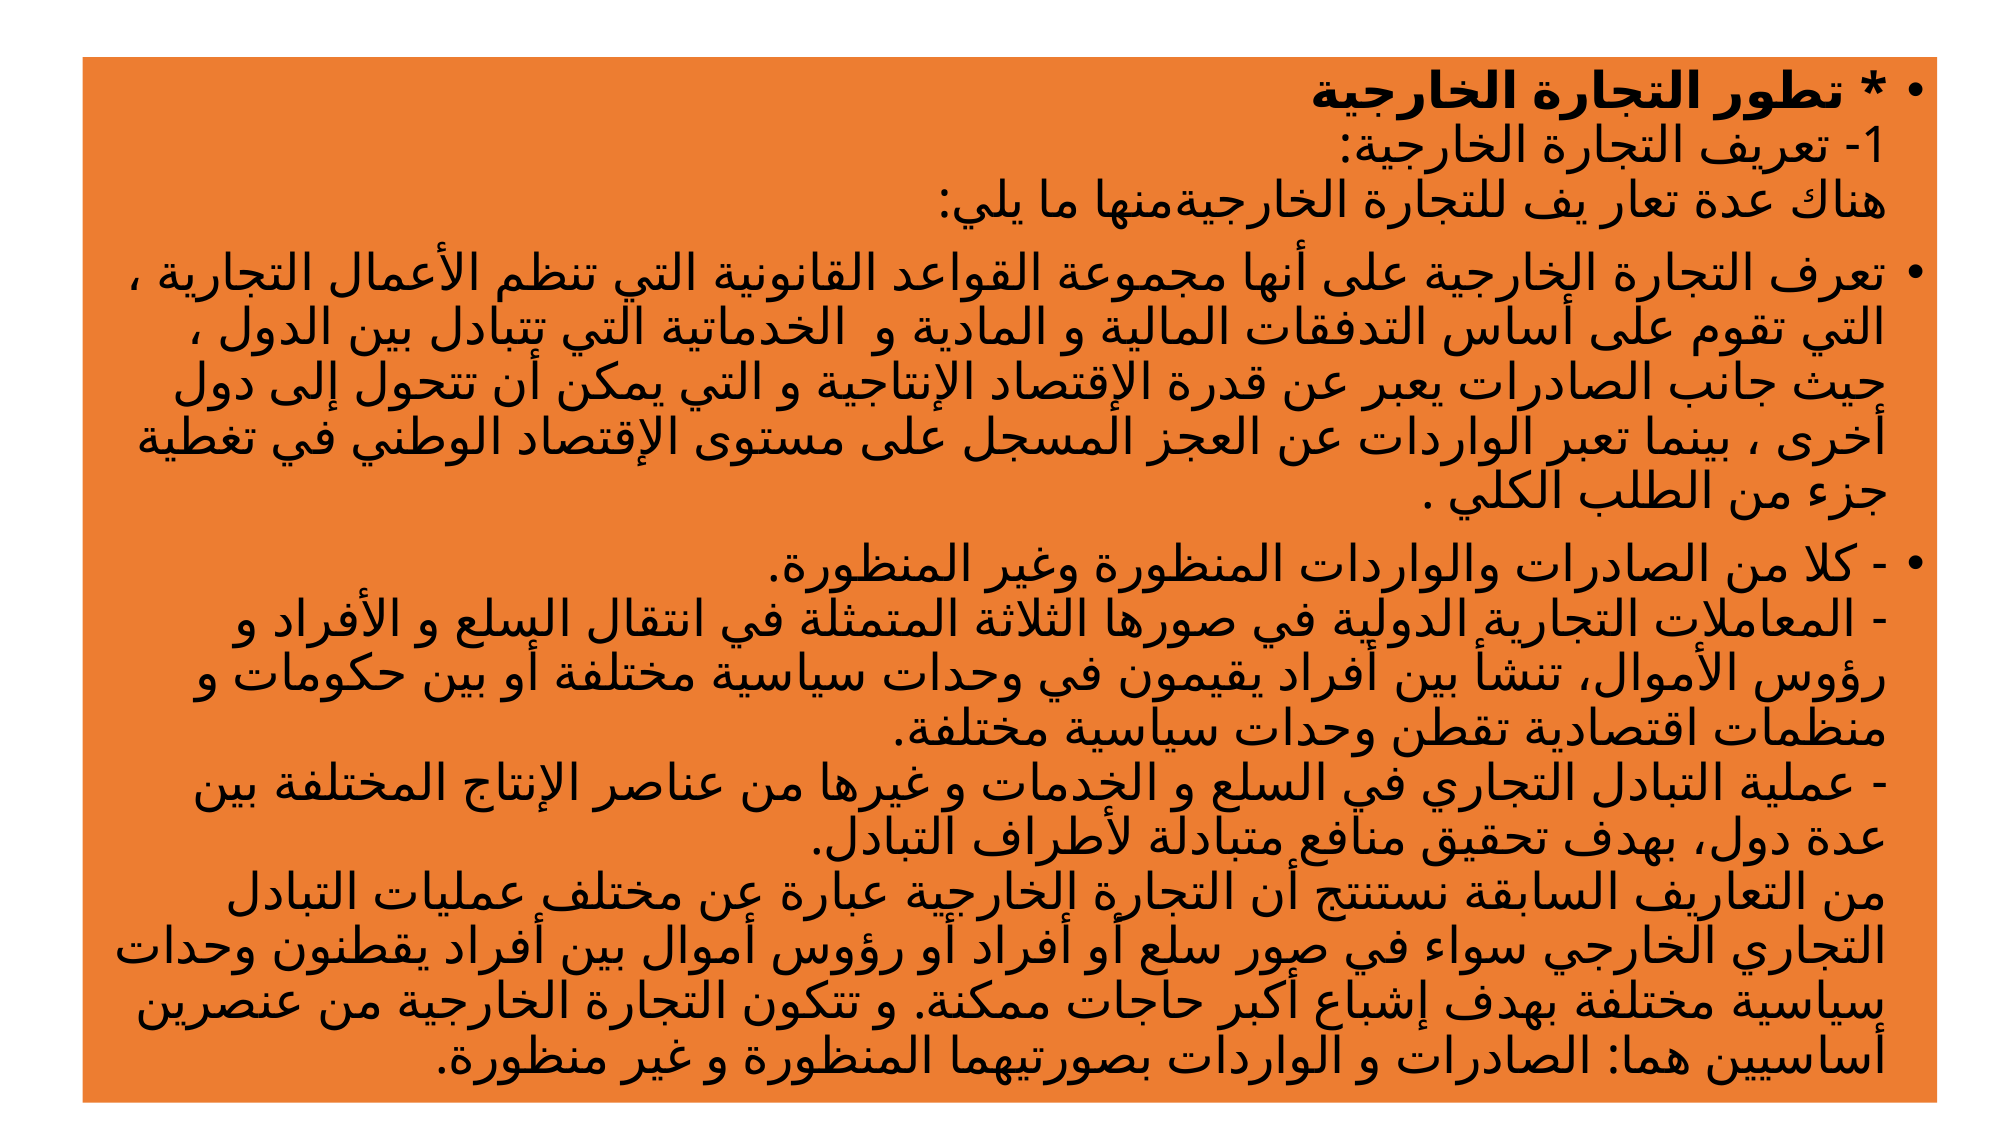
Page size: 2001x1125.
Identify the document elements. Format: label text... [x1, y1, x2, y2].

list * تطور التجارة الخارجية 1- تعريف التجارة الخارجية: هناك عدة تعار يف للتجارة الخارجيةمنها ما يلي: تعرف التجارة الخارجية على أنها مجموعة القواعد القانونية التي تنظم الأعمال التجارية ، التي تقوم على أساس التدفقات المالية و المادية و الخدماتية التي تتبادل بين الدول ، حيث جانب الصادرات يعبر عن قدرة الإقتصاد الإنتاجية و التي يمكن أن تتحول إلى دول أخرى ، بينما تعبر الواردات عن العجز المسجل على مستوى الإقتصاد الوطني في تغطية جزء من الطلب الكلي . - كلا من الصادرات والواردات المنظورة وغير المنظورة. - المعاملات التجارية الدولية في صورها الثلاثة المتمثلة في انتقال السلع و الأفراد و رؤوس الأموال، تنشأ بين أفراد يقيمون في وحدات سياسية مختلفة أو بين حكومات و منظمات اقتصادية تقطن وحدات سياسية مختلفة. - عملية التبادل التجاري في السلع و الخدمات و غيرها من عناصر الإنتاج المختلفة بين عدة دول، بهدف تحقيق منافع متبادلة لأطراف التبادل. من التعاريف السابقة نستنتج أن التجارة الخارجية عبارة عن مختلف عمليات التبادل التجاري الخارجي سواء في صور سلع أو أفراد أو رؤوس أموال بين أفراد يقطنون وحدات سياسية مختلفة بهدف إشباع أكبر حاجات ممكنة. و تتكون التجارة الخارجية من عنصرين أساسيين هما: الصادرات و الواردات بصورتيهما المنظورة و غير منظورة. [82, 57, 1938, 1103]
